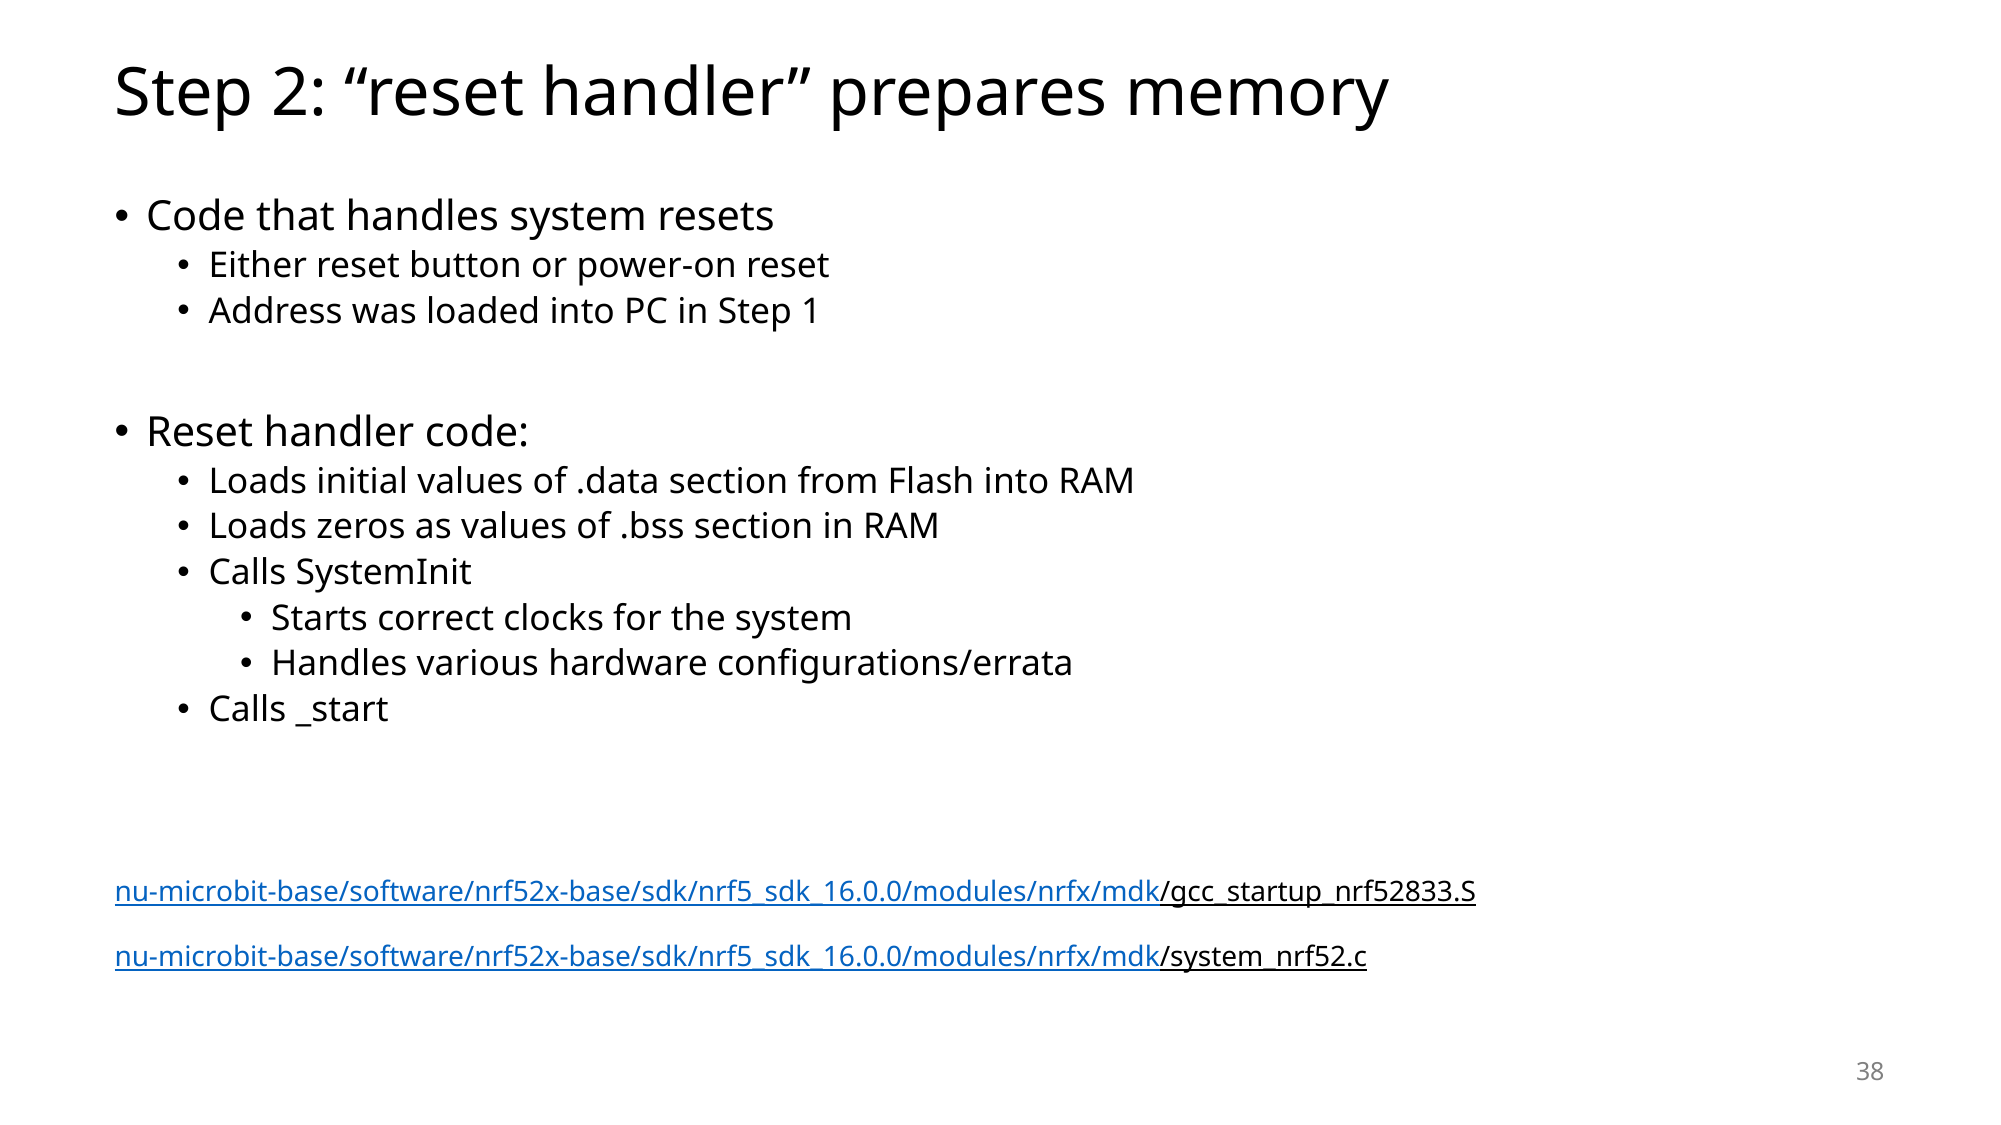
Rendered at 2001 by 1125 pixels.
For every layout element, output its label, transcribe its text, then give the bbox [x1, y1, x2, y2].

list Code that handles system resets Either reset button or power-on reset Address was loaded into PC in Step 1 Reset handler code: Loads initial values of .data section from Flash into RAM Loads zeros as values of .bss section in RAM Calls SystemInit Starts correct clocks for the system Handles various hardware configurations/errata Calls _start nu-microbit-base/software/nrf52x-base/sdk/nrf5_sdk_16.0.0/modules/nrfx/mdk/gcc_startup_nrf52833.S nu-microbit-base/software/nrf52x-base/sdk/nrf5_sdk_16.0.0/modules/nrfx/mdk/system_nrf52.c [99, 187, 1900, 1013]
slide_number 38 [1749, 1042, 1900, 1103]
title Step 2: “reset handler” prepares memory [99, 37, 1900, 150]
